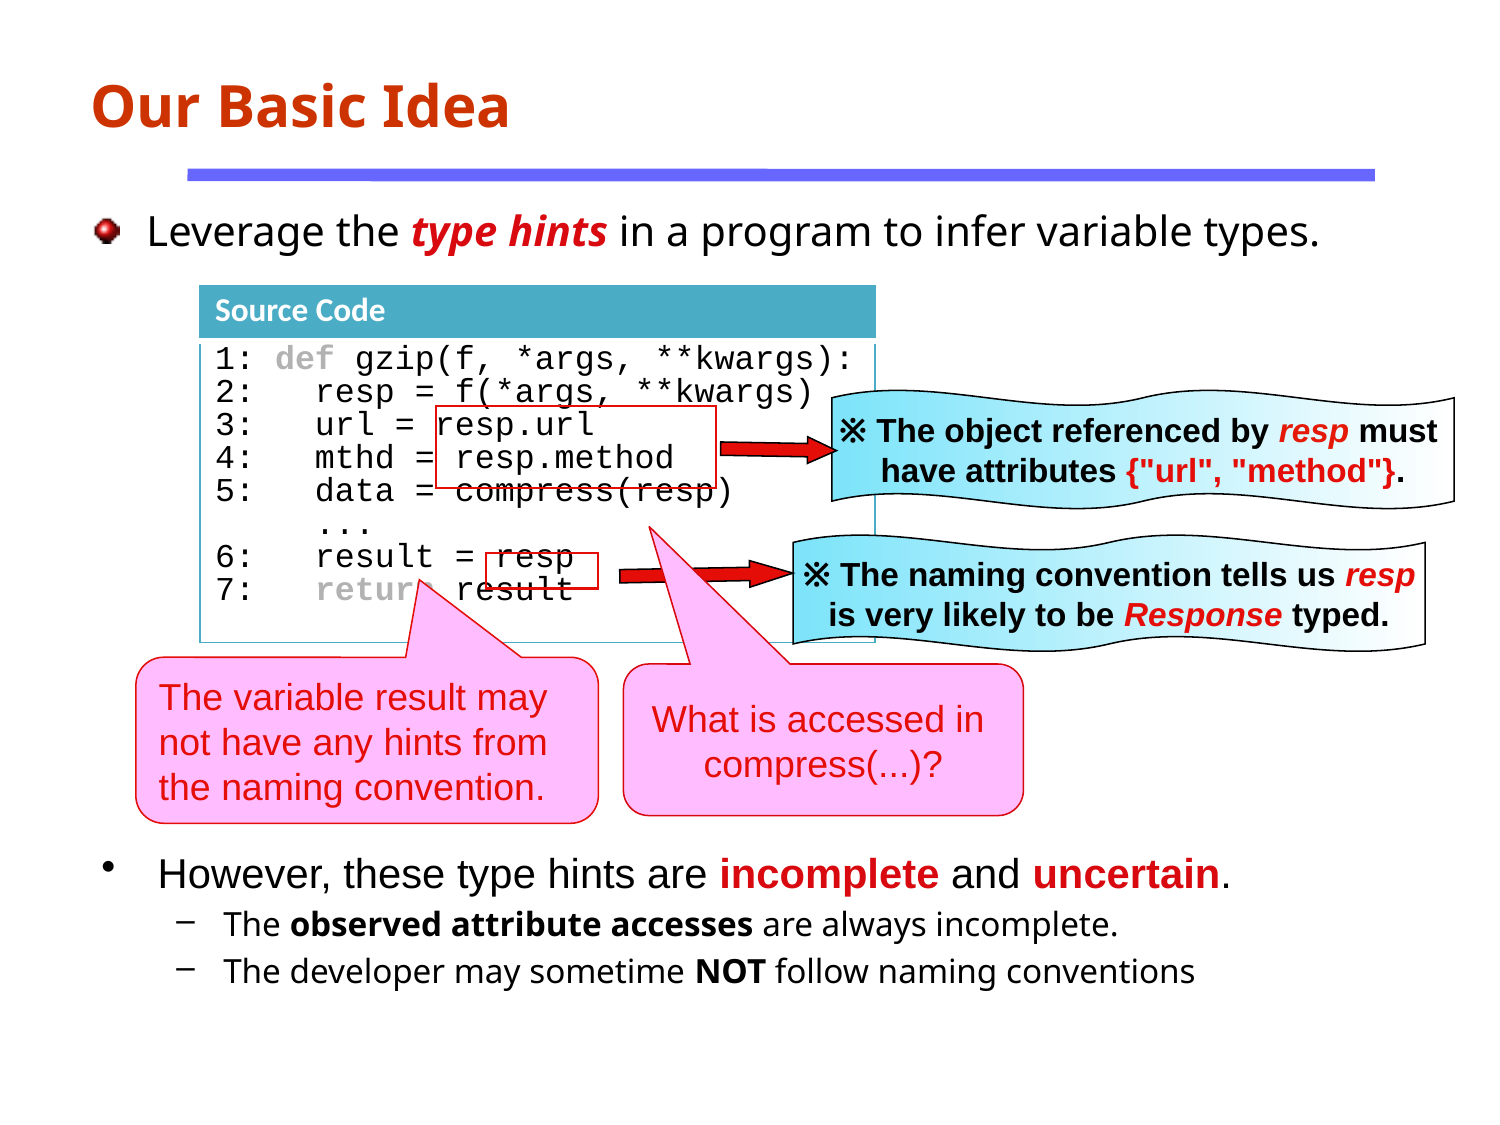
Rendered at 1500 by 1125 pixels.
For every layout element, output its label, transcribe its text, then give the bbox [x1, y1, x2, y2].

text_box However, these type hints are incomplete and uncertain. The observed attribute accesses are always incomplete. The developer may sometime NOT follow naming conventions [86, 839, 1424, 1049]
text_box ※ The object referenced by resp must have attributes {"url", "method"}. [831, 390, 1455, 509]
title Our Basic Idea [75, 33, 1425, 175]
picture [90, 214, 120, 244]
table_header Source Code [201, 287, 874, 338]
text_box ※ The naming convention tells us resp is very likely to be Response typed. [793, 535, 1426, 652]
text_box [693, 560, 793, 588]
text_box [720, 436, 837, 464]
text_box [436, 406, 717, 488]
table_cell 1: def gzip(f, *args, **kwargs): 2: resp = f(*args, **kwargs) 3: url = resp.url 4: mthd = resp.method 5: data = compress(resp) ... 6: result = resp 7: return result [201, 344, 874, 642]
text_box [619, 568, 665, 583]
list Leverage the type hints in a program to infer variable types. [75, 196, 1425, 286]
text_box [485, 553, 599, 589]
text_box What is accessed in compress(...)? [623, 526, 1024, 816]
text_box The variable result may not have any hints from the naming convention. [135, 579, 599, 824]
